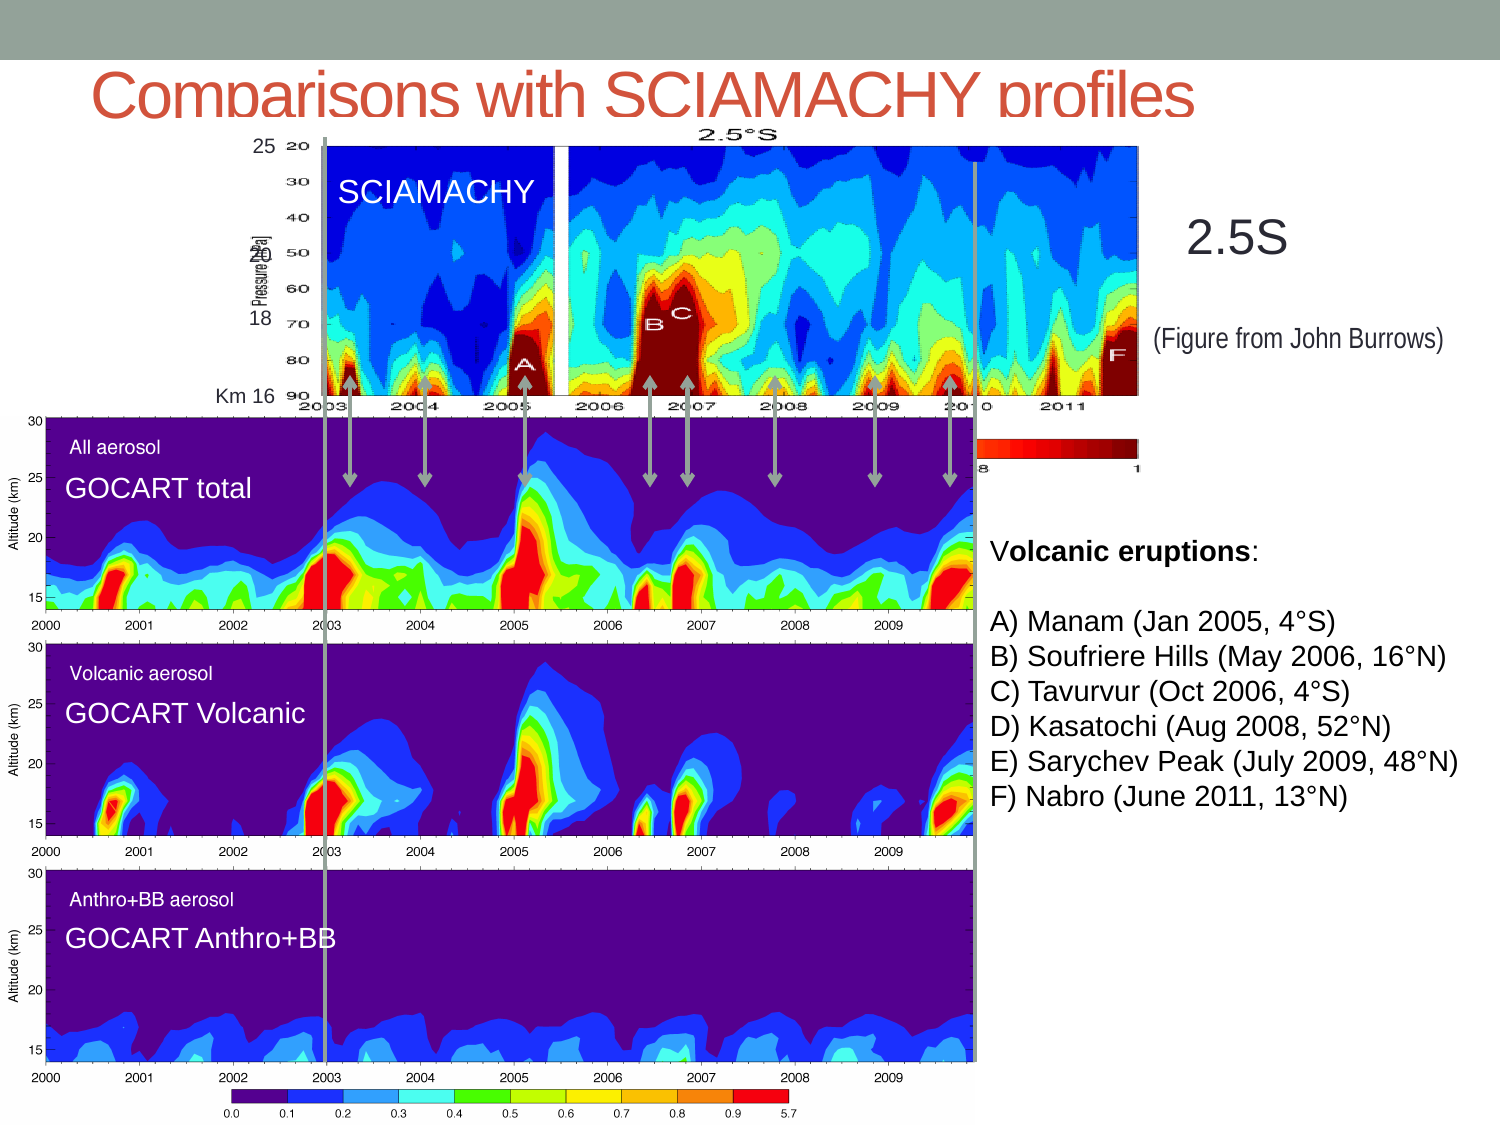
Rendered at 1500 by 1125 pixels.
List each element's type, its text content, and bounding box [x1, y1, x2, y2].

title Comparisons with SCIAMACHY profiles [75, 48, 1433, 135]
text_box 2.5S [1245, 196, 1304, 272]
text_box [0, 117, 1238, 1125]
text_box Volcanic eruptions: A) Manam (Jan 2005, 4°S) B) Soufriere Hills (May 2006, 16°N) C) Tavurvur (Oct 2006, 4°S) D) Kasatochi (Aug 2008, 52°N) E) Sarychev Peak (July 2009, 48°N) F) Nabro (June 2011, 13°N) [1245, 524, 1483, 820]
text_box (Figure from John Burrows) [1245, 312, 1460, 363]
